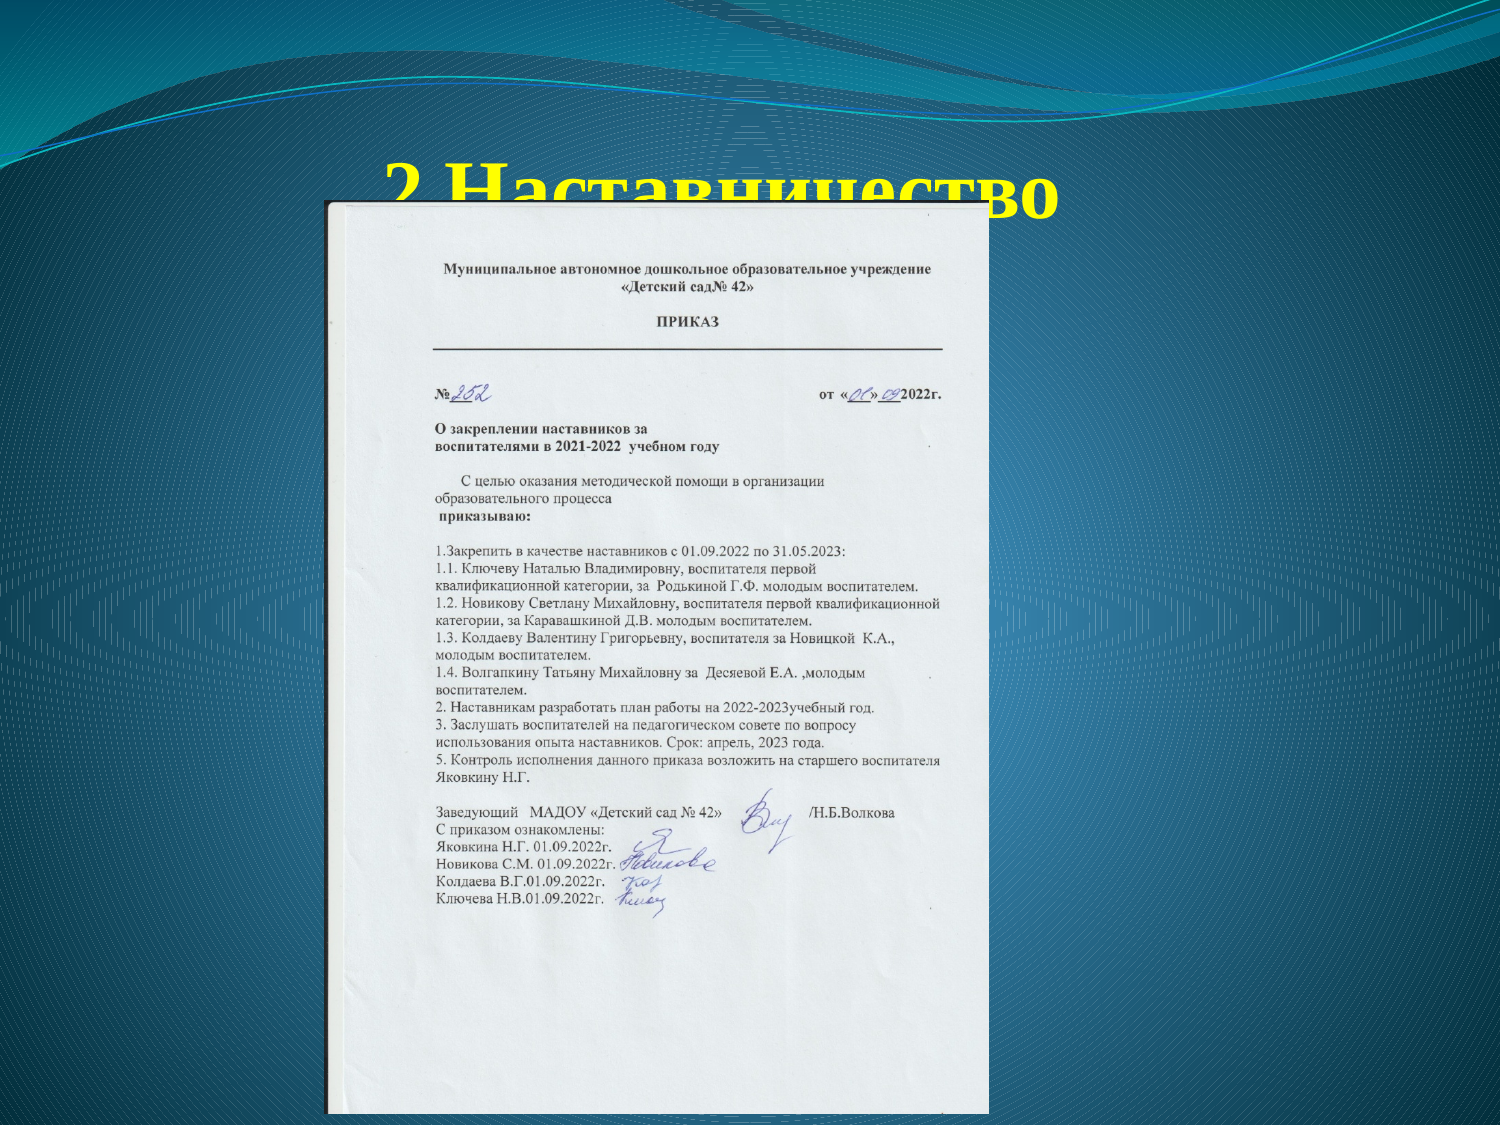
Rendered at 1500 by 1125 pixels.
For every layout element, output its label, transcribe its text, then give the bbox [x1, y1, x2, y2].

text_box [88, 326, 317, 587]
text_box [995, 172, 1388, 587]
title 2.Наставничество [88, 101, 1364, 326]
picture [324, 200, 989, 1114]
